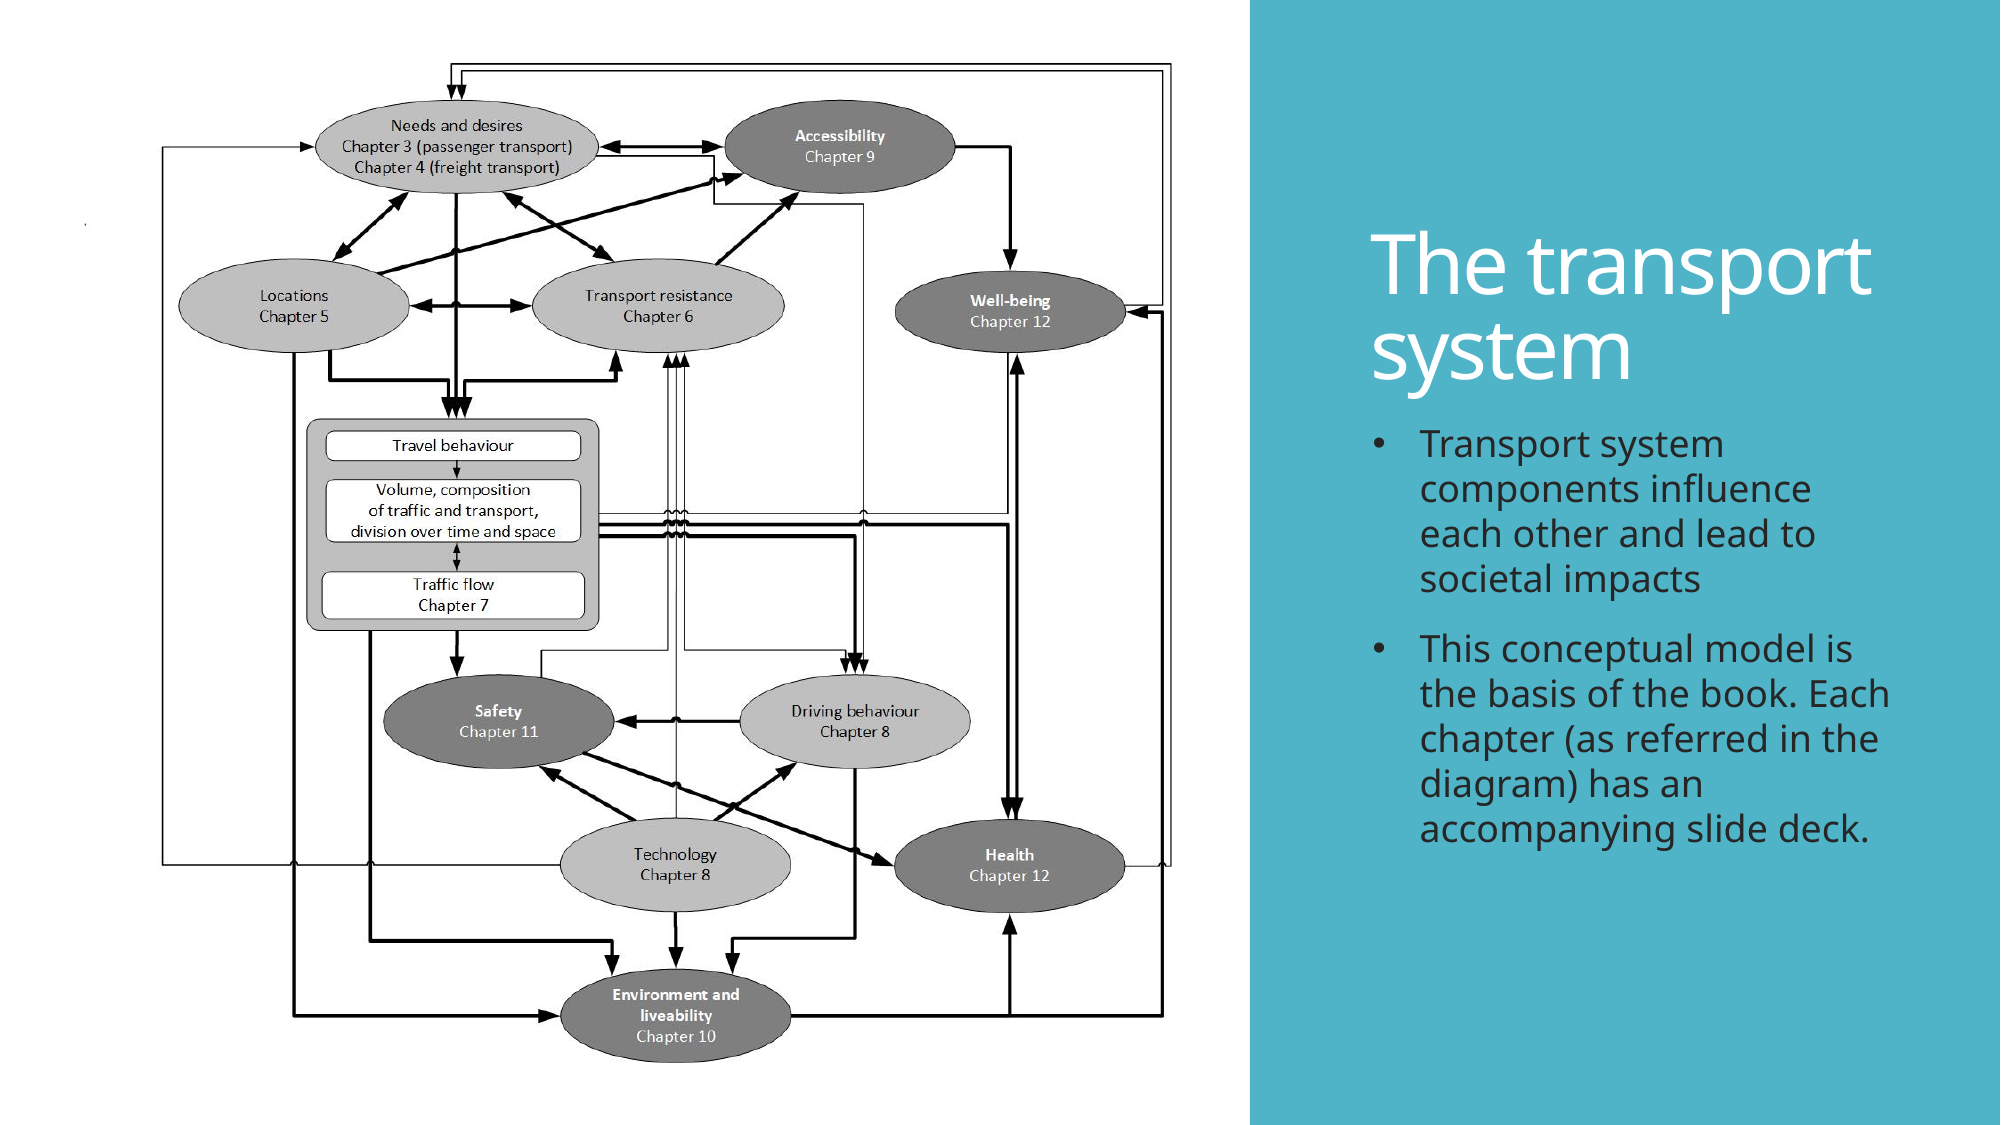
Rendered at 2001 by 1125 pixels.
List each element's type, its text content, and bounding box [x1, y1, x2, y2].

title The transport system [1355, 88, 1911, 404]
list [84, 62, 1172, 1063]
list Transport system components influence each other and lead to societal impacts This conceptual model is the basis of the book. Each chapter (as referred in the diagram) has an accompanying slide deck. [1357, 412, 1916, 925]
